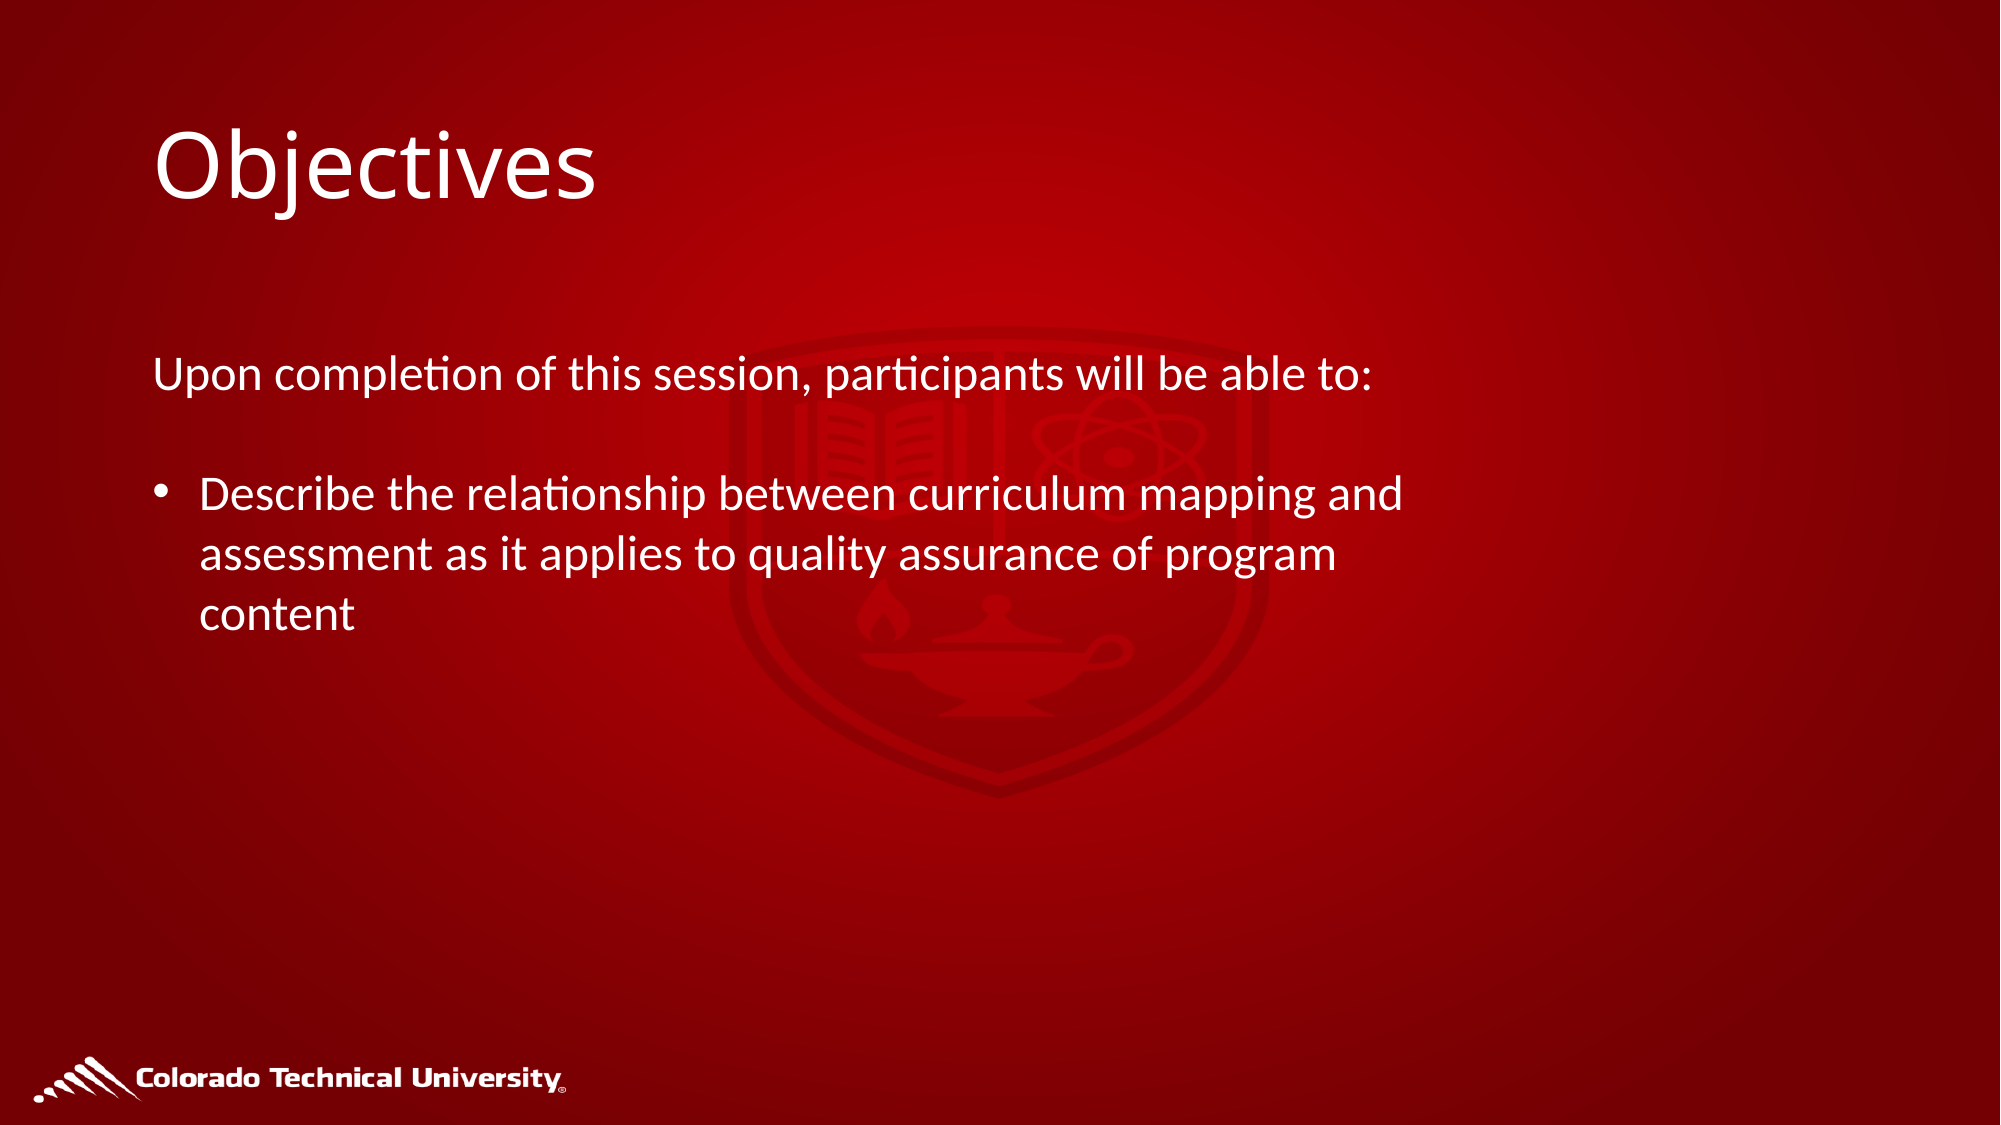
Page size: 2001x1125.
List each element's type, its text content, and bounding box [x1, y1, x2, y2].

title Objectives [137, 59, 1863, 278]
picture [0, 0, 2000, 1125]
text_box Upon completion of this session, participants will be able to: Describe the relationship between curriculum mapping and assessment as it applies to quality assurance of program content [137, 333, 1466, 649]
